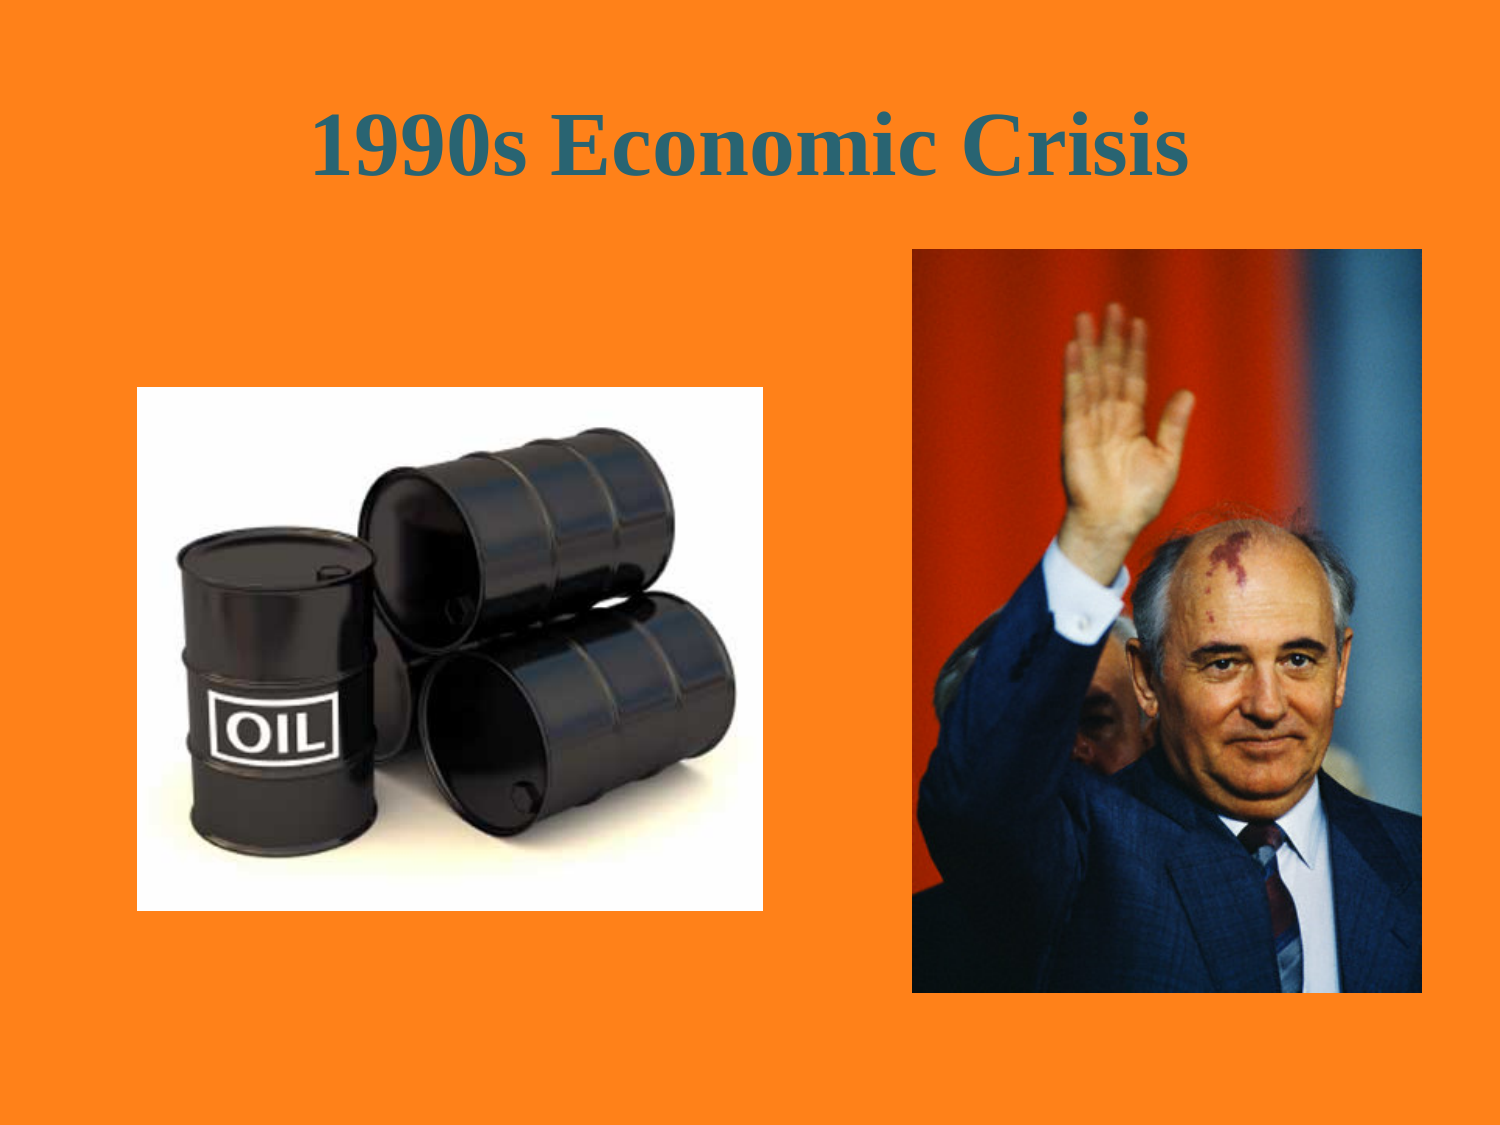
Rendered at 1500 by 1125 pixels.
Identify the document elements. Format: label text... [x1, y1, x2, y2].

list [912, 249, 1422, 993]
title 1990s Economic Crisis [75, 45, 1425, 233]
picture [137, 387, 763, 911]
